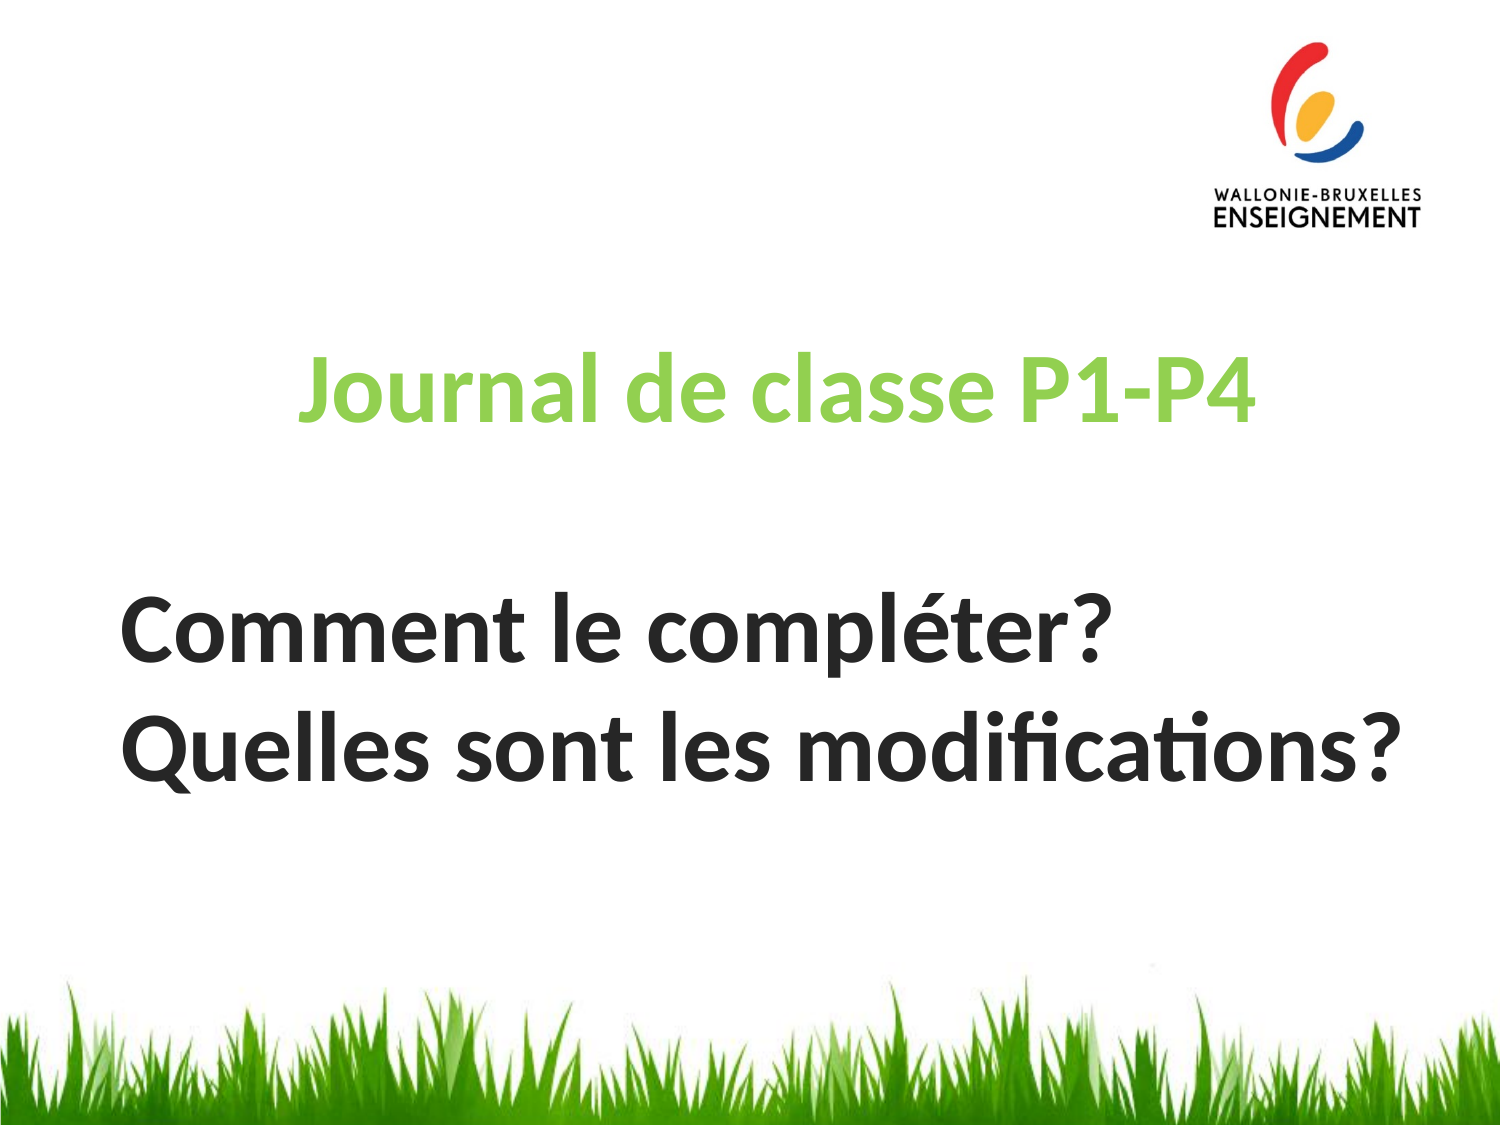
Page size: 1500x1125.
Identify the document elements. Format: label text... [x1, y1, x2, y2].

picture [1207, 36, 1426, 232]
text_box Journal de classe P1-P4 Comment le compléter? Quelles sont les modifications? [105, 314, 1452, 810]
picture [0, 962, 1500, 1125]
